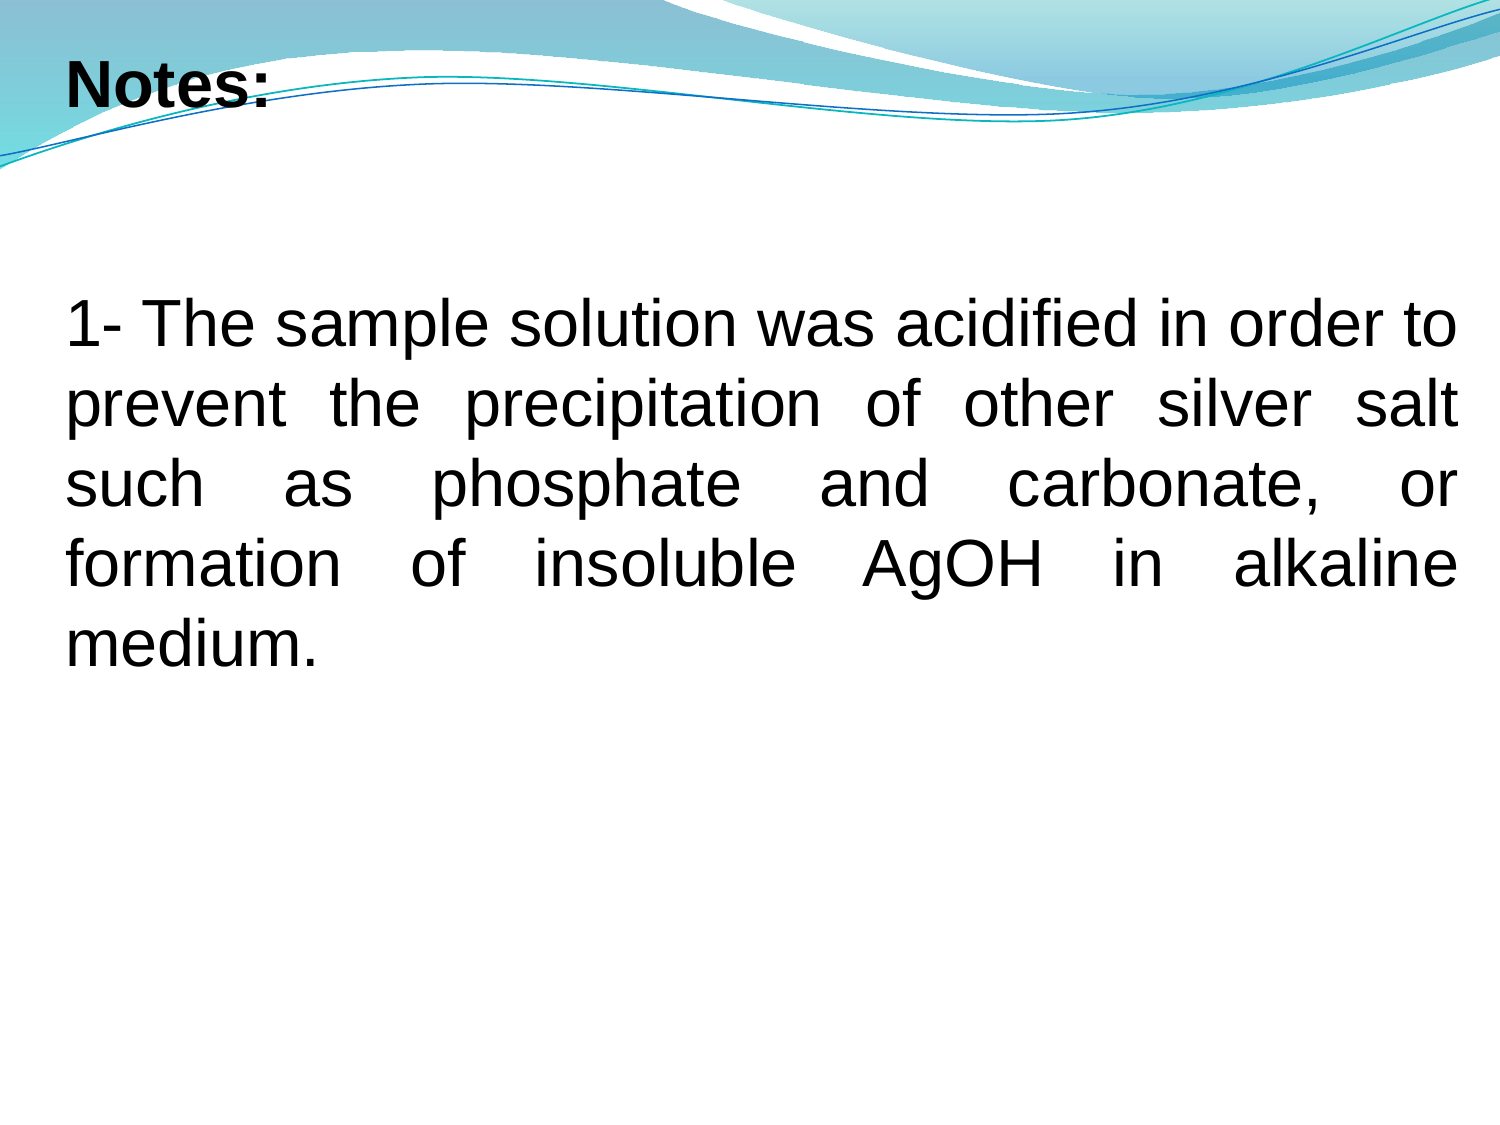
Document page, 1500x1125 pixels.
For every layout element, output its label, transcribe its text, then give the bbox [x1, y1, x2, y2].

text_box Notes: 1- The sample solution was acidified in order to prevent the precipitation of other silver salt such as phosphate and carbonate, or formation of insoluble AgOH in alkaline medium. [49, 32, 1475, 768]
